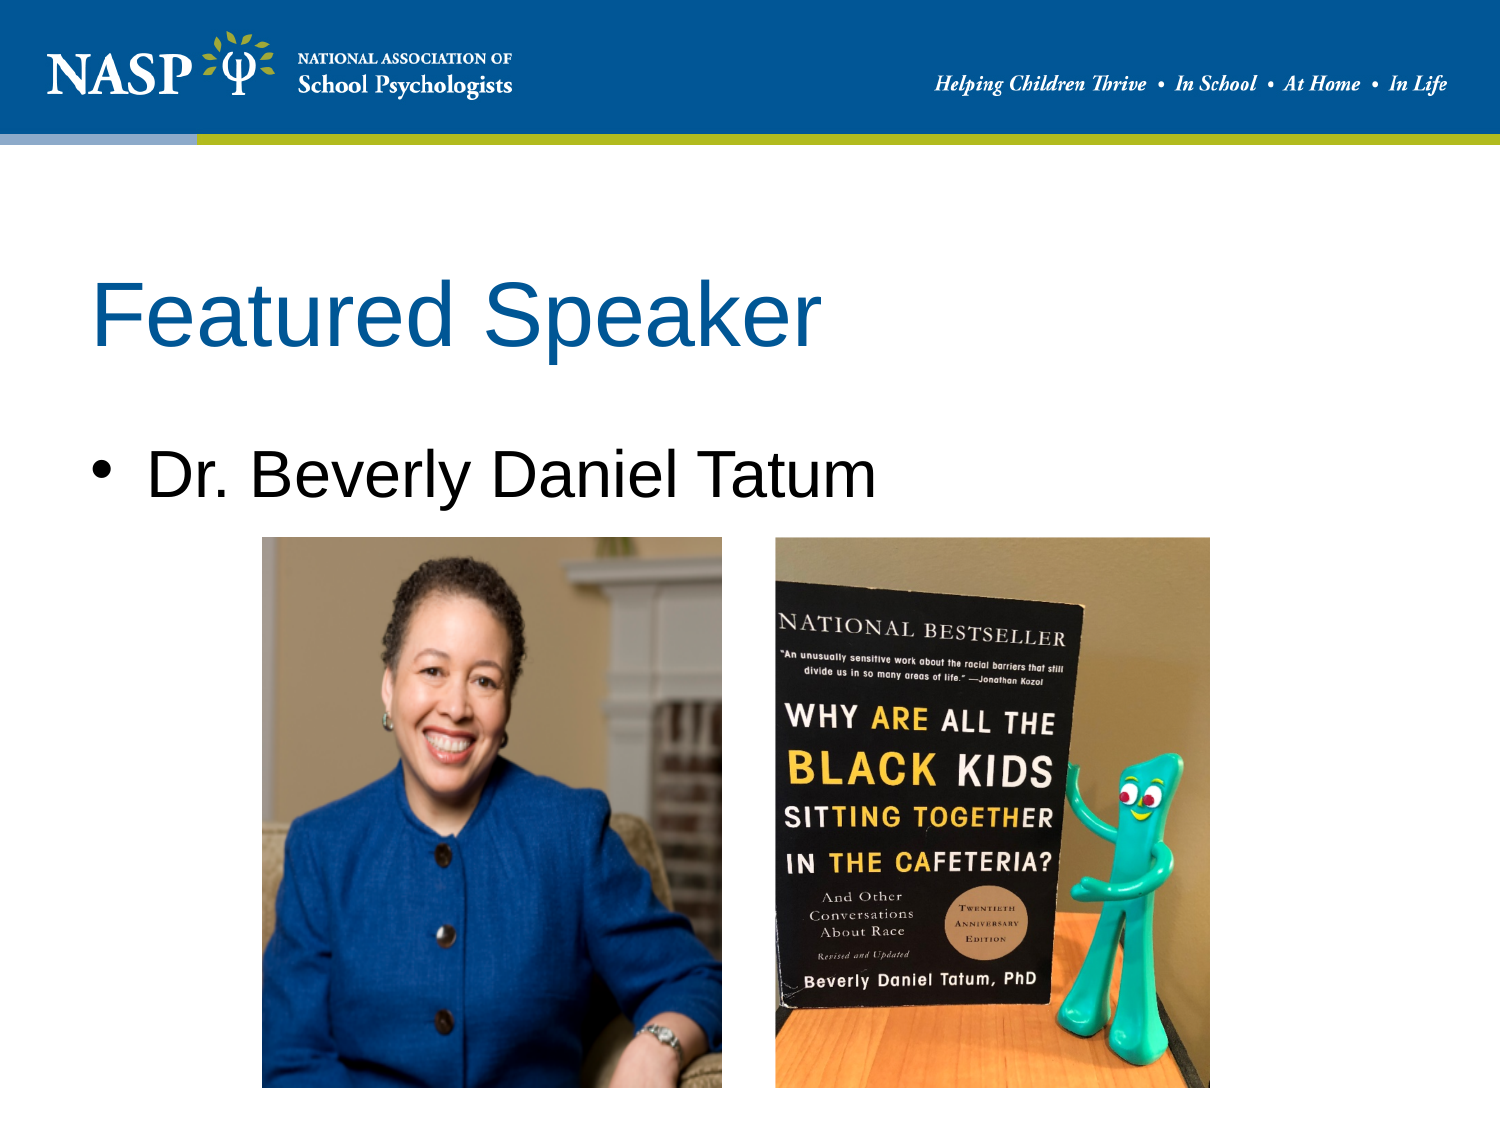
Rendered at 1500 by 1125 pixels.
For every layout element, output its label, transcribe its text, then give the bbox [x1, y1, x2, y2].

list Dr. Beverly Daniel Tatum [75, 444, 1425, 1005]
picture [0, 0, 1500, 1125]
title Featured Speaker [75, 216, 1425, 404]
